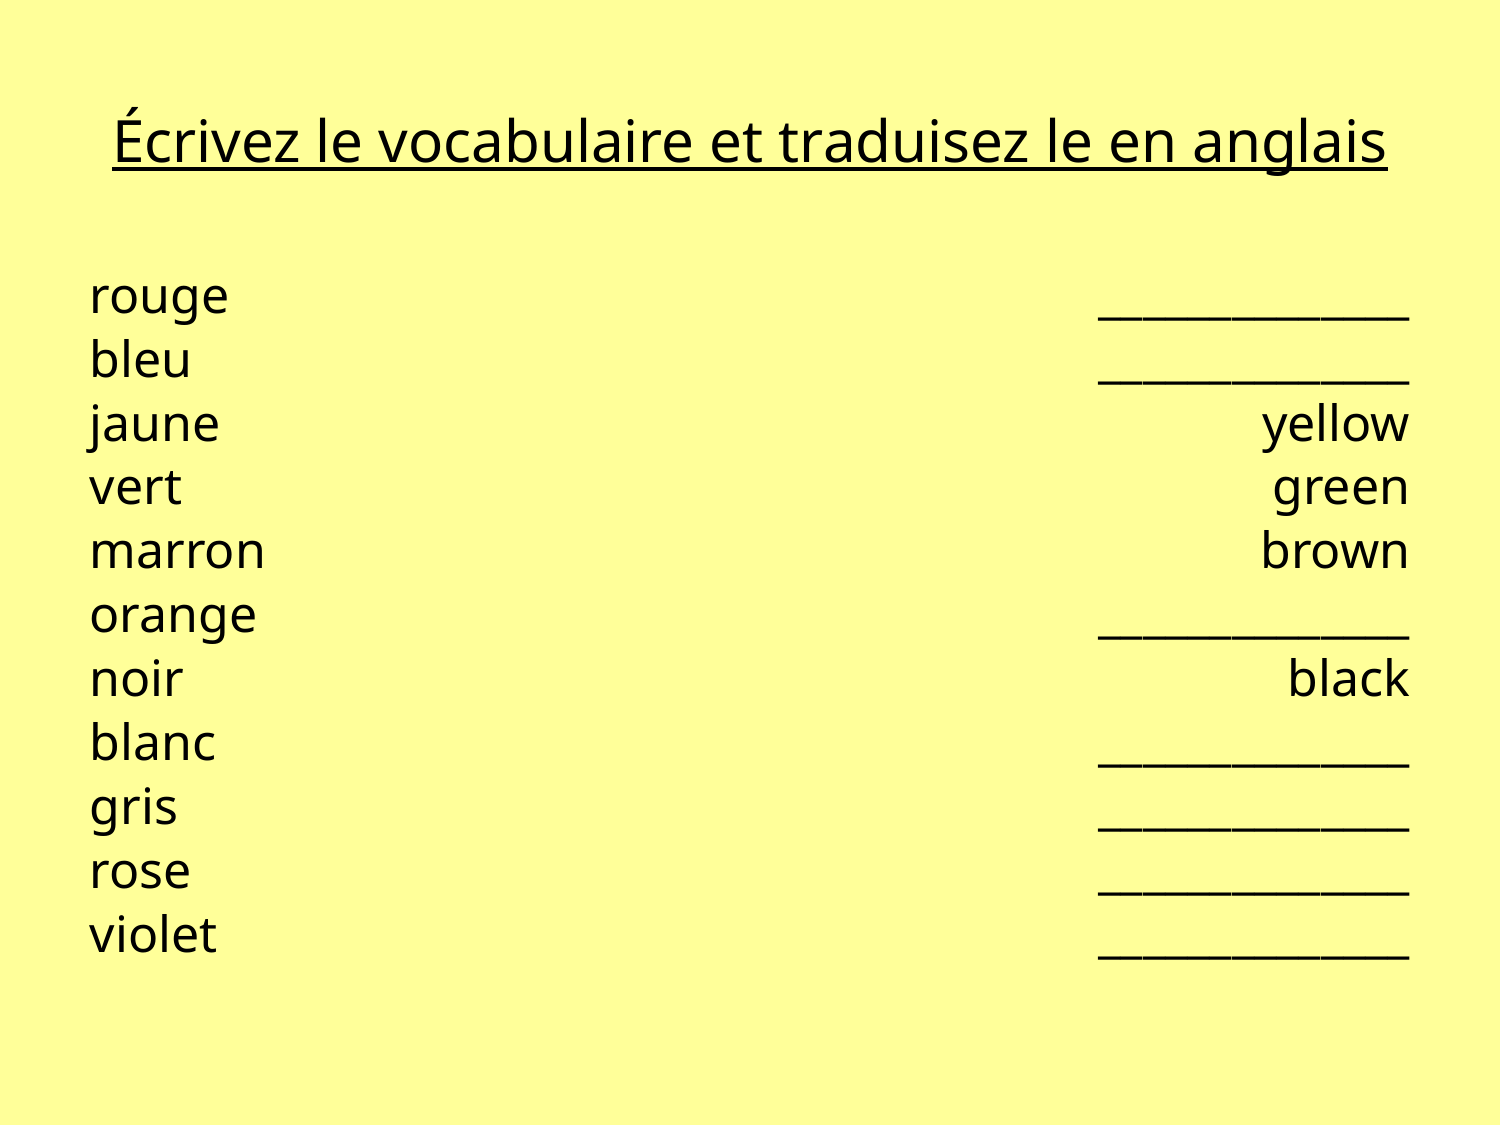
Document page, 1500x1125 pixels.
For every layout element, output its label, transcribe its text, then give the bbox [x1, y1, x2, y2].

title Écrivez le vocabulaire et traduisez le en anglais [74, 44, 1426, 233]
list rouge bleu jaune vert marron orange noir blanc gris rose violet [74, 262, 738, 1006]
list ______________ ______________ yellow green brown ______________ black ______________ ______________ ______________ ______________ [762, 262, 1426, 1006]
